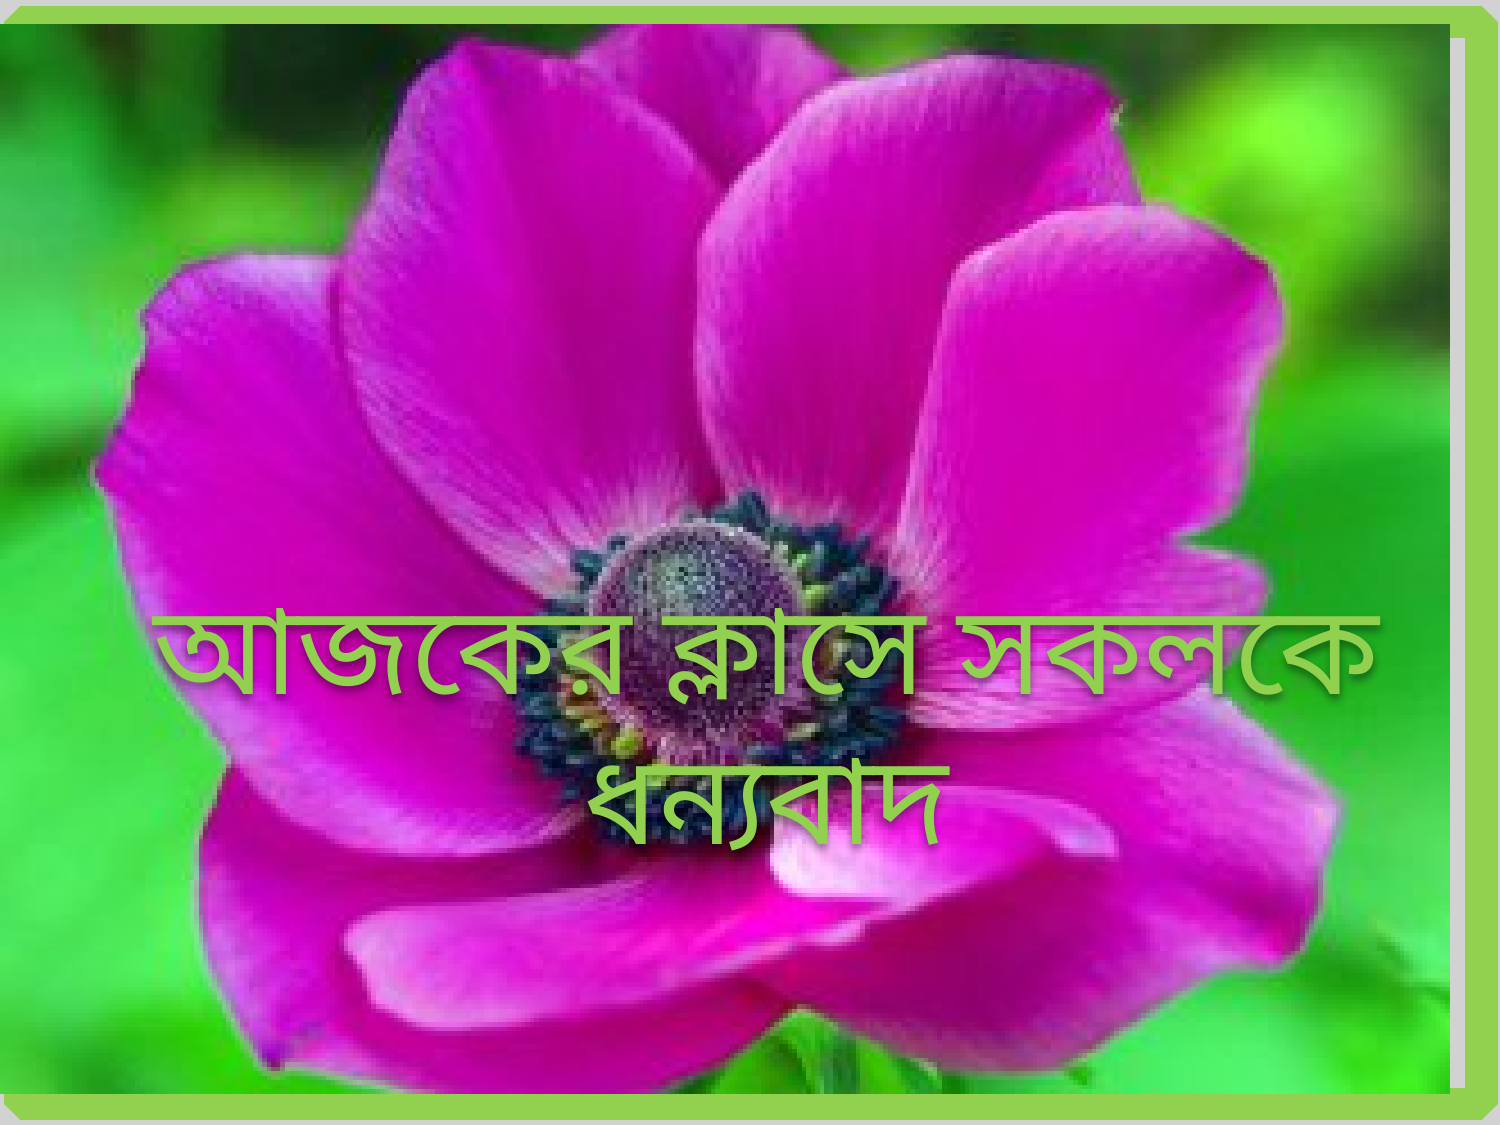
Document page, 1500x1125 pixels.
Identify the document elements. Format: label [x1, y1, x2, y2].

text_box [18, 20, 1483, 1106]
picture [0, 24, 1451, 1094]
